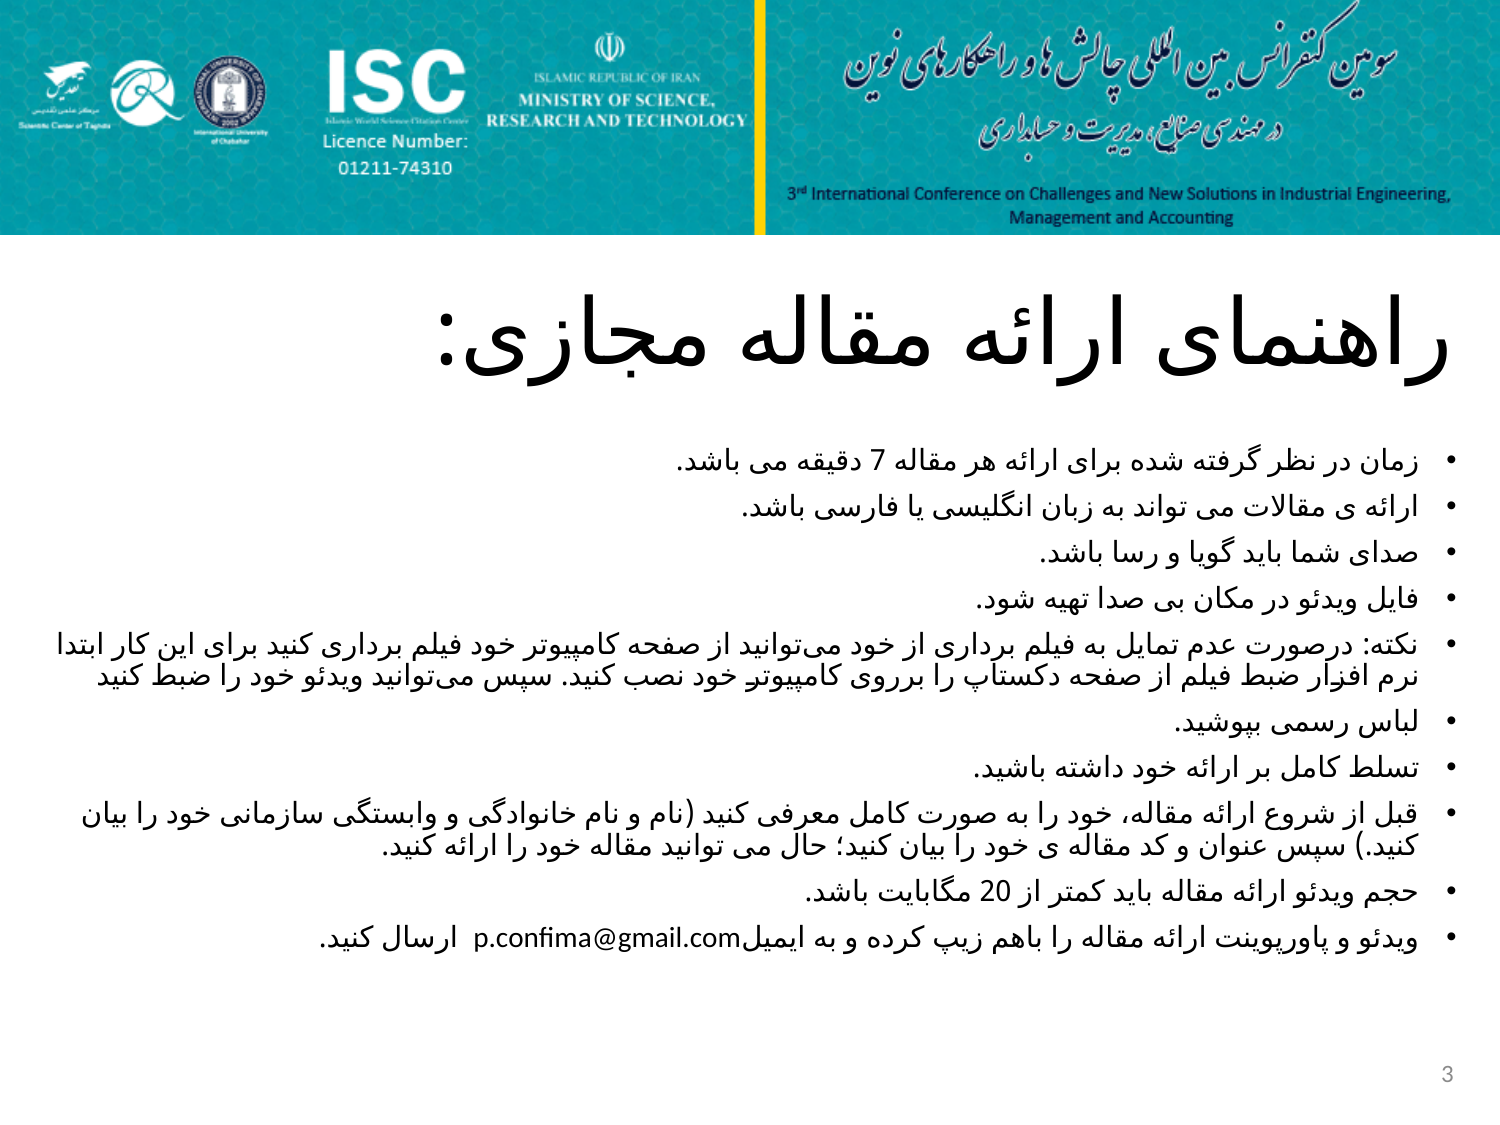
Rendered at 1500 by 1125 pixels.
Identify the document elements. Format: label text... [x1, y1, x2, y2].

slide_number 3 [1059, 1042, 1469, 1103]
title راهنمای ارائه مقاله مجازی: [40, 253, 1469, 417]
list زمان در نظر گرفته شده برای ارائه هر مقاله 7 دقیقه می باشد. ارائه ی مقالات می تواند به زبان انگلیسی یا فارسی باشد. صدای شما باید گویا و رسا باشد. فایل ویدئو در مکان بی صدا تهیه شود. نکته: درصورت عدم تمایل به فیلم برداری از خود می‌توانید از صفحه کامپیوتر خود فیلم برداری کنید برای این کار ابتدا نرم افزار ضبط فیلم از صفحه دکستاپ را برروی کامپیوتر خود نصب کنید. سپس می‌توانید ویدئو خود را ضبط کنید لباس رسمی بپوشید. تسلط کامل بر ارائه خود داشته باشید. قبل از شروع ارائه مقاله، خود را به صورت کامل معرفی کنید (نام و نام خانوادگی و وابستگی سازمانی خود را بیان کنید.) سپس عنوان و کد مقاله ی خود را بیان کنید؛ حال می توانید مقاله خود را ارائه کنید. حجم ویدئو ارائه مقاله باید کمتر از 20 مگابایت باشد. ویدئو و پاورپوینت ارائه مقاله را باهم زیپ کرده و به ایمیلp.confima@gmail.com ارسال کنید. [40, 437, 1469, 997]
picture [0, 0, 1500, 235]
